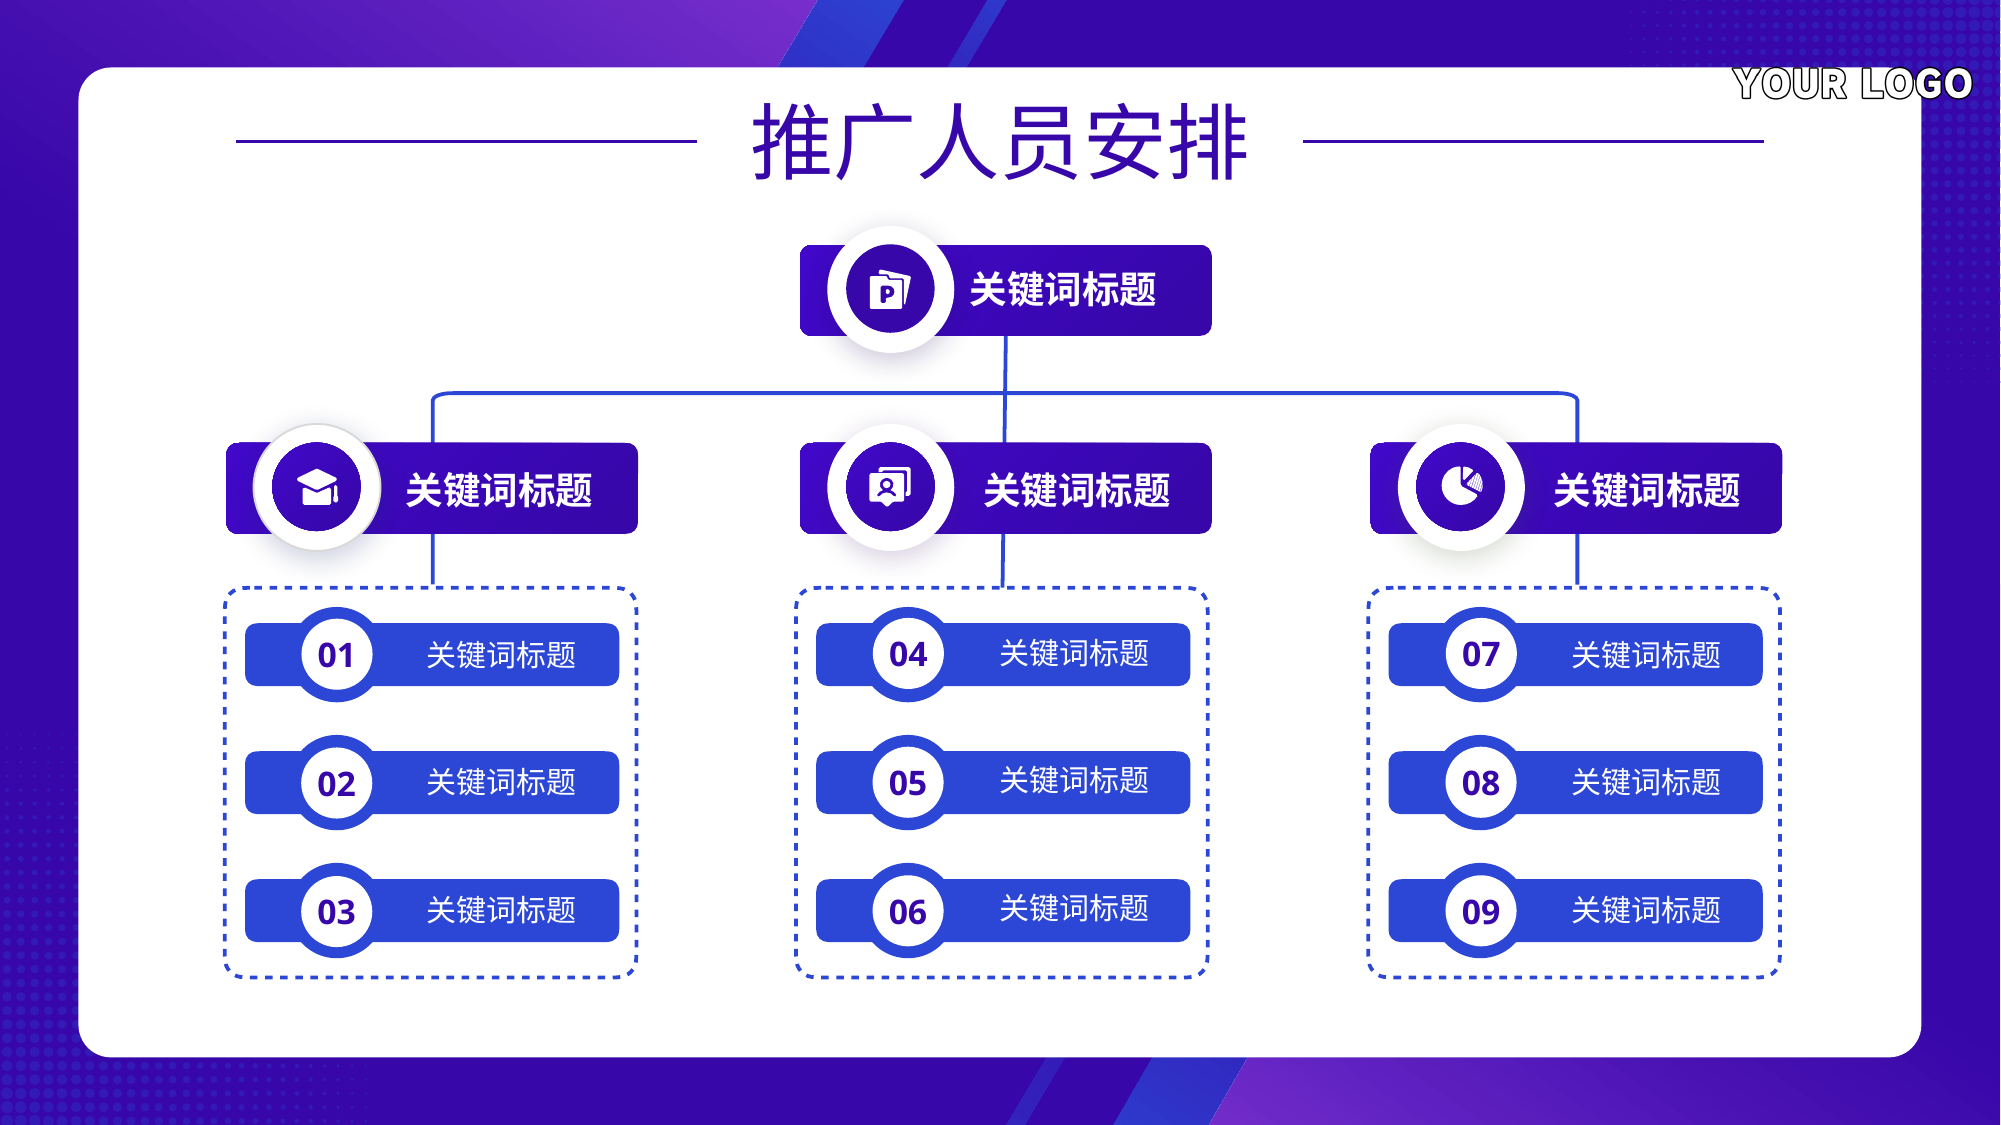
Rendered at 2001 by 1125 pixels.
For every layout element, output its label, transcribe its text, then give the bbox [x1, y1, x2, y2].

text_box 关键词标题 [999, 634, 1150, 671]
text_box [827, 423, 955, 551]
text_box 关键词标题 [426, 763, 577, 800]
text_box [432, 393, 1578, 585]
text_box 09 [1444, 874, 1518, 948]
text_box [845, 243, 936, 334]
text_box 08 [1444, 745, 1518, 819]
text_box 03 [300, 874, 374, 949]
text_box 关键词标题 [966, 262, 1162, 316]
text_box 05 [871, 745, 945, 819]
text_box [799, 243, 835, 337]
text_box 关键词标题 [999, 889, 1150, 926]
text_box [950, 243, 1213, 337]
text_box 关键词标题 [979, 463, 1175, 516]
text_box 02 [300, 746, 374, 820]
text_box 07 [1444, 616, 1518, 691]
text_box [845, 441, 936, 533]
text_box [1397, 423, 1525, 551]
text_box [333, 485, 339, 503]
text_box 关键词标题 [1571, 636, 1722, 673]
text_box 关键词标题 [1571, 891, 1722, 928]
text_box 关键词标题 [1571, 763, 1722, 800]
text_box [869, 467, 911, 507]
text_box [271, 441, 362, 533]
text_box [949, 441, 1213, 535]
text_box 关键词标题 [426, 891, 577, 928]
text_box 关键词标题 [401, 463, 598, 516]
text_box [302, 487, 332, 505]
text_box [869, 269, 911, 309]
text_box 04 [871, 616, 945, 691]
text_box 关键词标题 [999, 761, 1150, 798]
text_box 01 [300, 617, 374, 691]
picture [1731, 66, 1973, 100]
text_box 关键词标题 [426, 636, 577, 673]
text_box [1517, 441, 1784, 535]
text_box 关键词标题 [1550, 463, 1746, 516]
text_box [224, 587, 637, 978]
text_box [1441, 466, 1478, 505]
text_box [1466, 472, 1483, 492]
text_box [799, 441, 836, 535]
text_box 06 [871, 874, 945, 948]
text_box [225, 441, 261, 535]
text_box [1368, 587, 1781, 978]
text_box [376, 441, 640, 535]
text_box [795, 587, 1208, 978]
text_box [827, 225, 955, 353]
text_box [253, 423, 381, 551]
text_box [297, 468, 337, 490]
text_box [1369, 441, 1407, 535]
text_box [1415, 441, 1506, 533]
